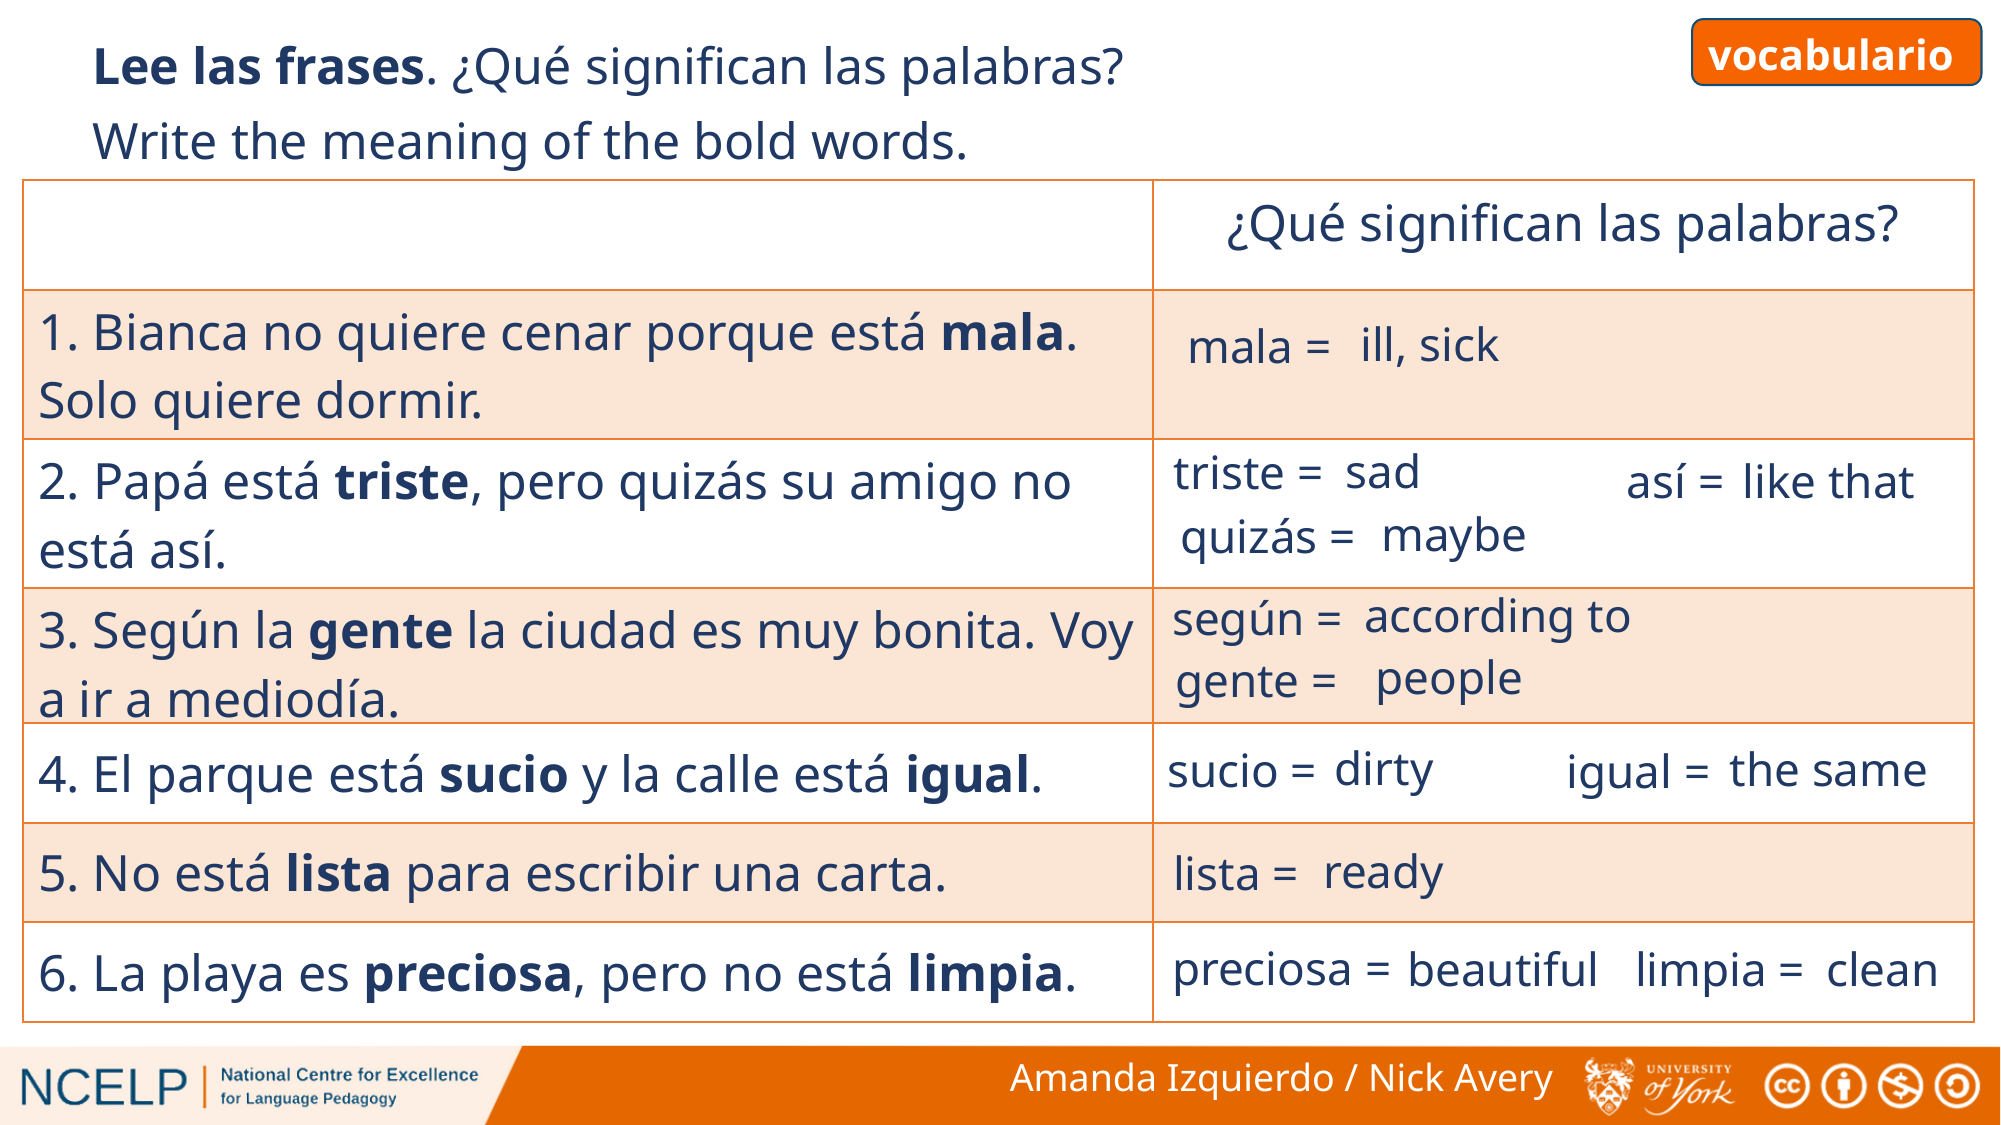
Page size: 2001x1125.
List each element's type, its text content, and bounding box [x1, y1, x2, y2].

text_box según = [1157, 581, 1349, 652]
table_cell [1154, 291, 1973, 438]
text_box maybe [1366, 498, 1543, 568]
text_box mala = [1172, 310, 1347, 381]
text_box the same [1714, 733, 1944, 804]
table_cell 1. Bianca no quiere cenar porque está mala. Solo quiere dormir. [24, 291, 1152, 438]
table_header ¿Qué significan las palabras? [1154, 181, 1973, 289]
text_box lista = [1158, 837, 1315, 907]
text_box Lee las frases. ¿Qué significan las palabras? [77, 26, 1274, 102]
table_header [24, 181, 1152, 289]
text_box clean [1811, 933, 1955, 1004]
table_cell [1154, 923, 1973, 1021]
table_cell 6. La playa es preciosa, pero no está limpia. [24, 923, 1152, 1021]
text_box quizás = [1165, 500, 1372, 571]
text_box Write the meaning of the bold words. [77, 102, 1661, 178]
title vocabulario [1693, 23, 1982, 90]
table_cell [1154, 724, 1973, 822]
text_box ill, sick [1345, 308, 1534, 378]
text_box ready [1308, 835, 1460, 906]
text_box people [1360, 641, 1538, 711]
text_box according to [1349, 579, 1648, 650]
table_cell [1154, 589, 1973, 722]
text_box así = [1612, 445, 1728, 516]
text_box like that [1728, 445, 1931, 516]
table_cell 2. Papá está triste, pero quizás su amigo no está así. [24, 440, 1152, 587]
text_box beautiful [1392, 932, 1615, 1003]
text_box sucio = [1152, 734, 1333, 805]
text_box igual = [1551, 735, 1726, 805]
text_box sad [1330, 435, 1437, 505]
table_cell 3. Según la gente la ciudad es muy bonita. Voy a ir a mediodía. [24, 589, 1152, 722]
table_cell [1154, 440, 1973, 587]
table_cell 5. No está lista para escribir una carta. [24, 824, 1152, 921]
text_box dirty [1319, 732, 1449, 803]
text_box limpia = [1620, 933, 1811, 1004]
text_box [1691, 18, 1981, 81]
table_cell [1154, 824, 1973, 921]
table_cell 4. El parque está sucio y la calle está igual. [24, 724, 1152, 822]
text_box triste = [1159, 436, 1330, 507]
text_box preciosa = [1157, 932, 1392, 1002]
text_box Amanda Izquierdo / Nick Avery [995, 1046, 1569, 1106]
text_box gente = [1160, 644, 1353, 715]
picture [0, 0, 2001, 1125]
